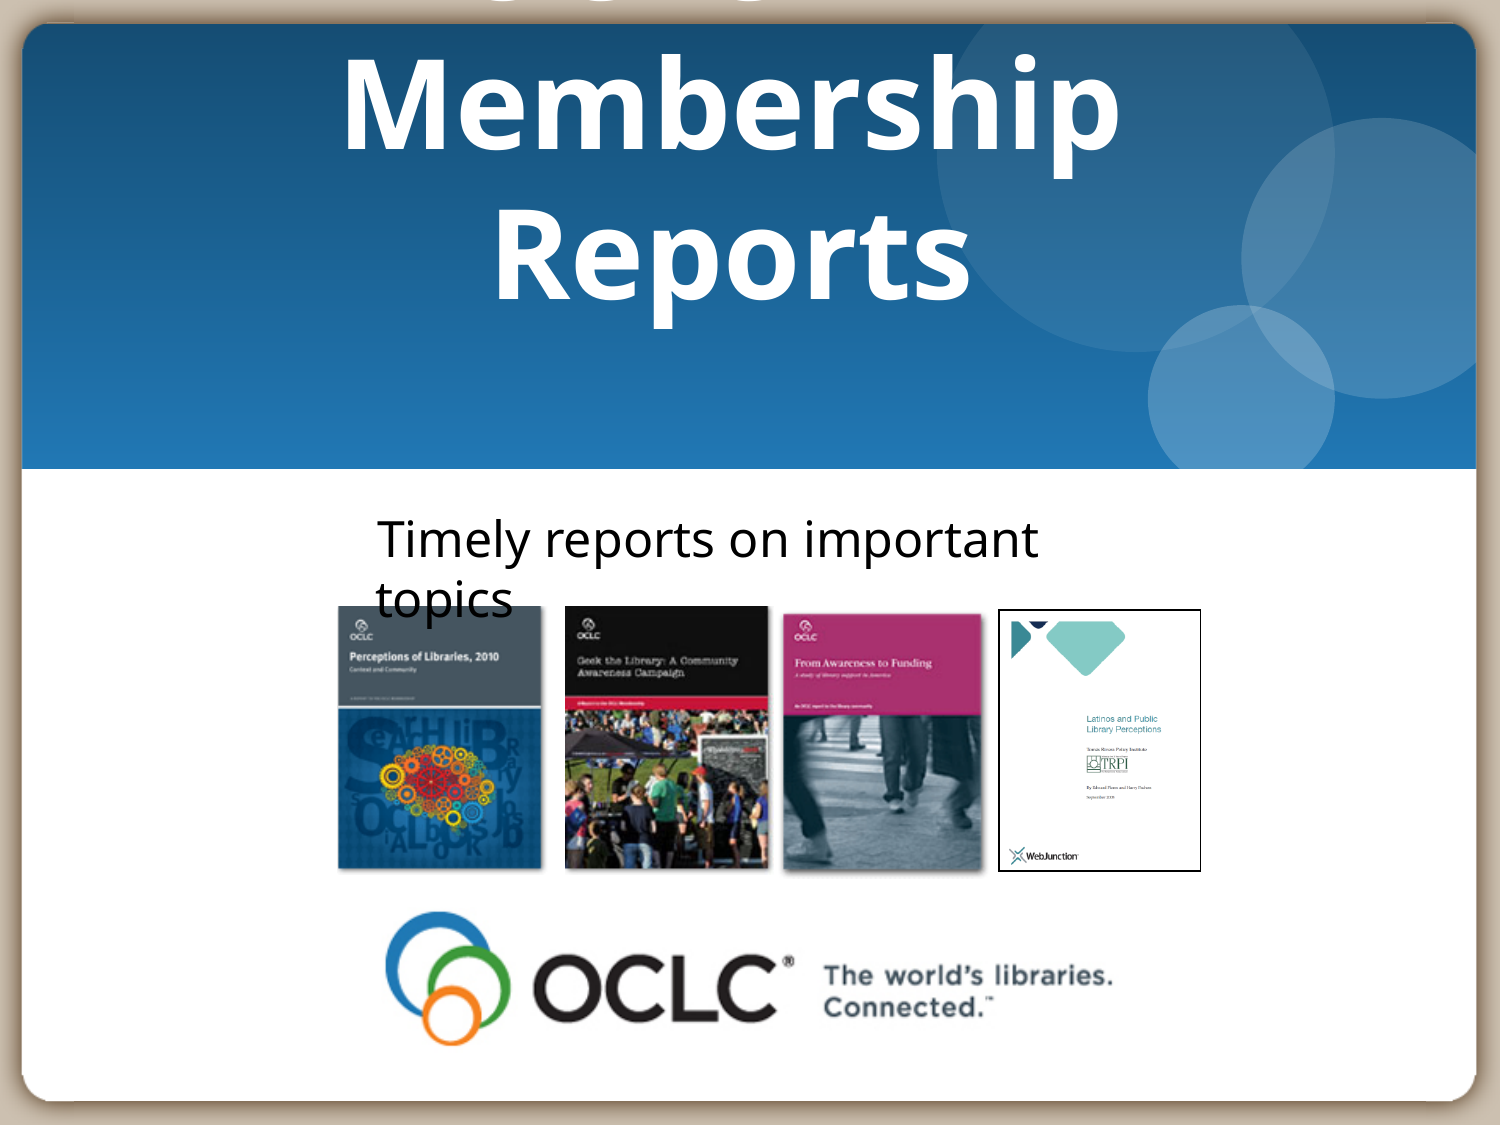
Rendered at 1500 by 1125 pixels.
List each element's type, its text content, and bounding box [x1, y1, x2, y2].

picture [0, 0, 1500, 1125]
subtitle Timely reports on important topics [374, 499, 1163, 613]
title OCLC Membership Reports [87, 141, 1376, 326]
